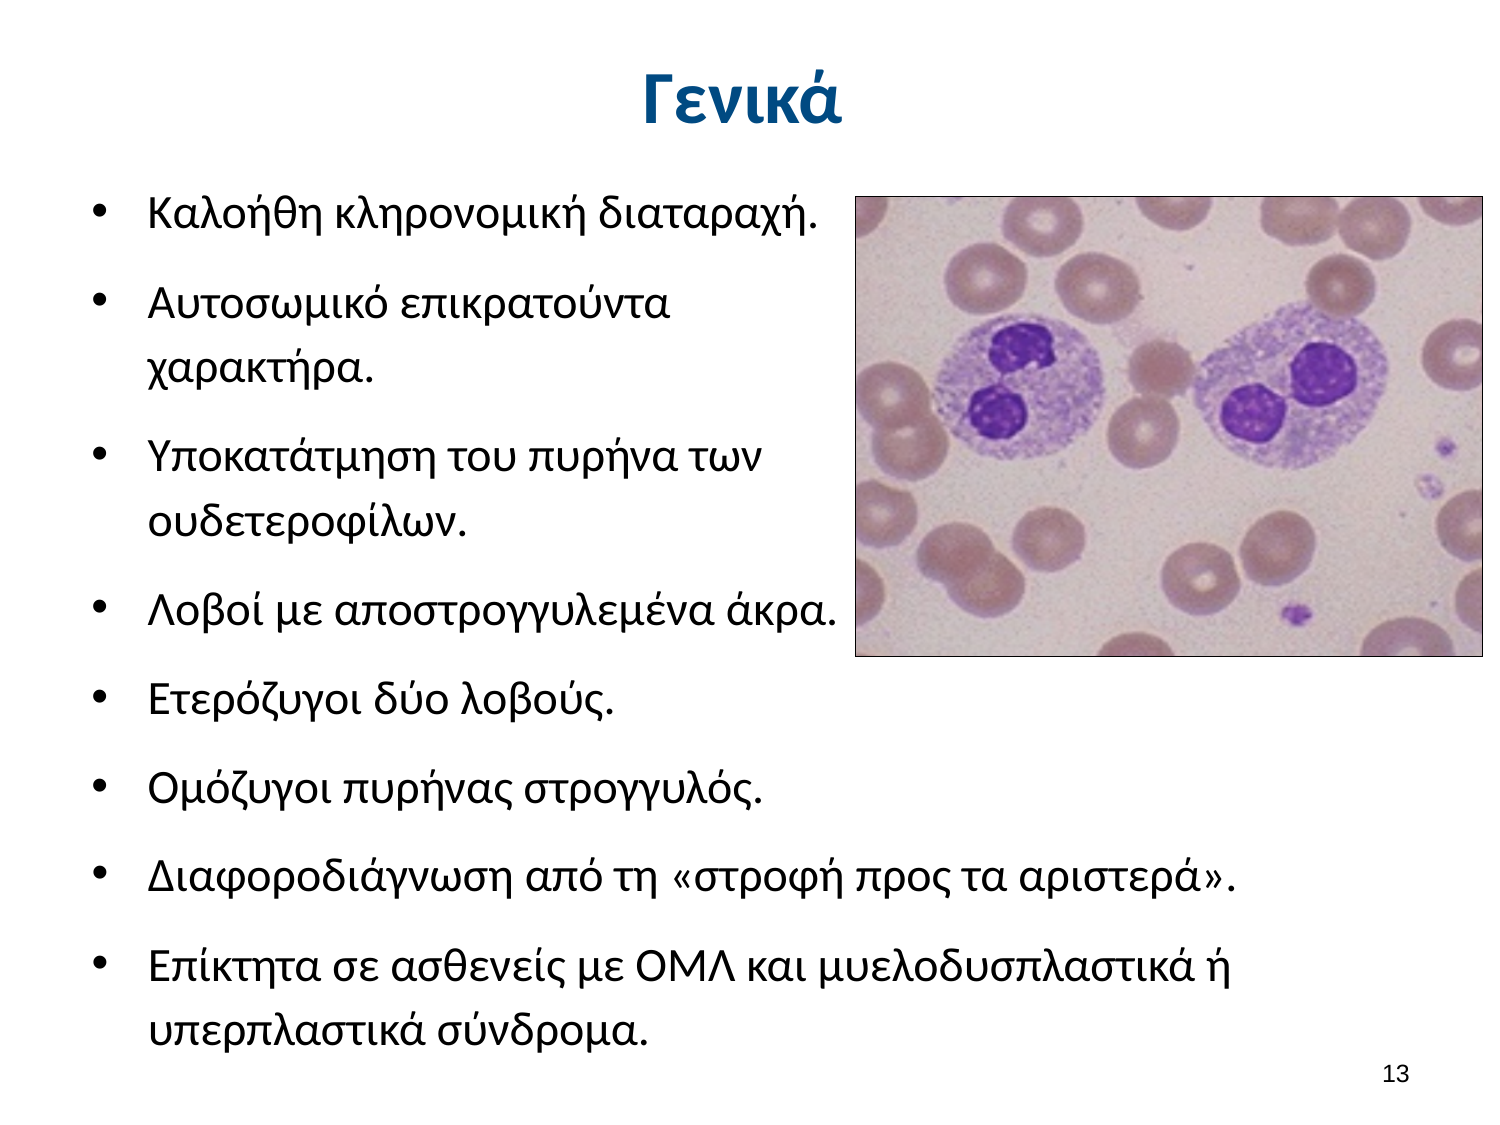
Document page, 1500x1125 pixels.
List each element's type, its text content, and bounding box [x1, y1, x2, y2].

text_box Καλοήθη κληρονομική διαταραχή. Αυτοσωμικό επικρατούντα χαρακτήρα. Υποκατάτμηση του πυρήνα των ουδετεροφίλων. Λοβοί με αποστρογγυλεμένα άκρα. Ετερόζυγοι δύο λοβούς. Ομόζυγοι πυρήνας στρογγυλός. [76, 166, 880, 821]
slide_number 12 [1074, 1042, 1425, 1103]
list Διαφοροδιάγνωση από τη «στροφή προς τα αριστερά». Επίκτητα σε ασθενείς με ΟΜΛ και μυελοδυσπλαστικά ή υπερπλαστικά σύνδρομα. [76, 829, 1427, 1071]
title Γενικά [76, 19, 1427, 169]
picture [880, 112, 1482, 741]
